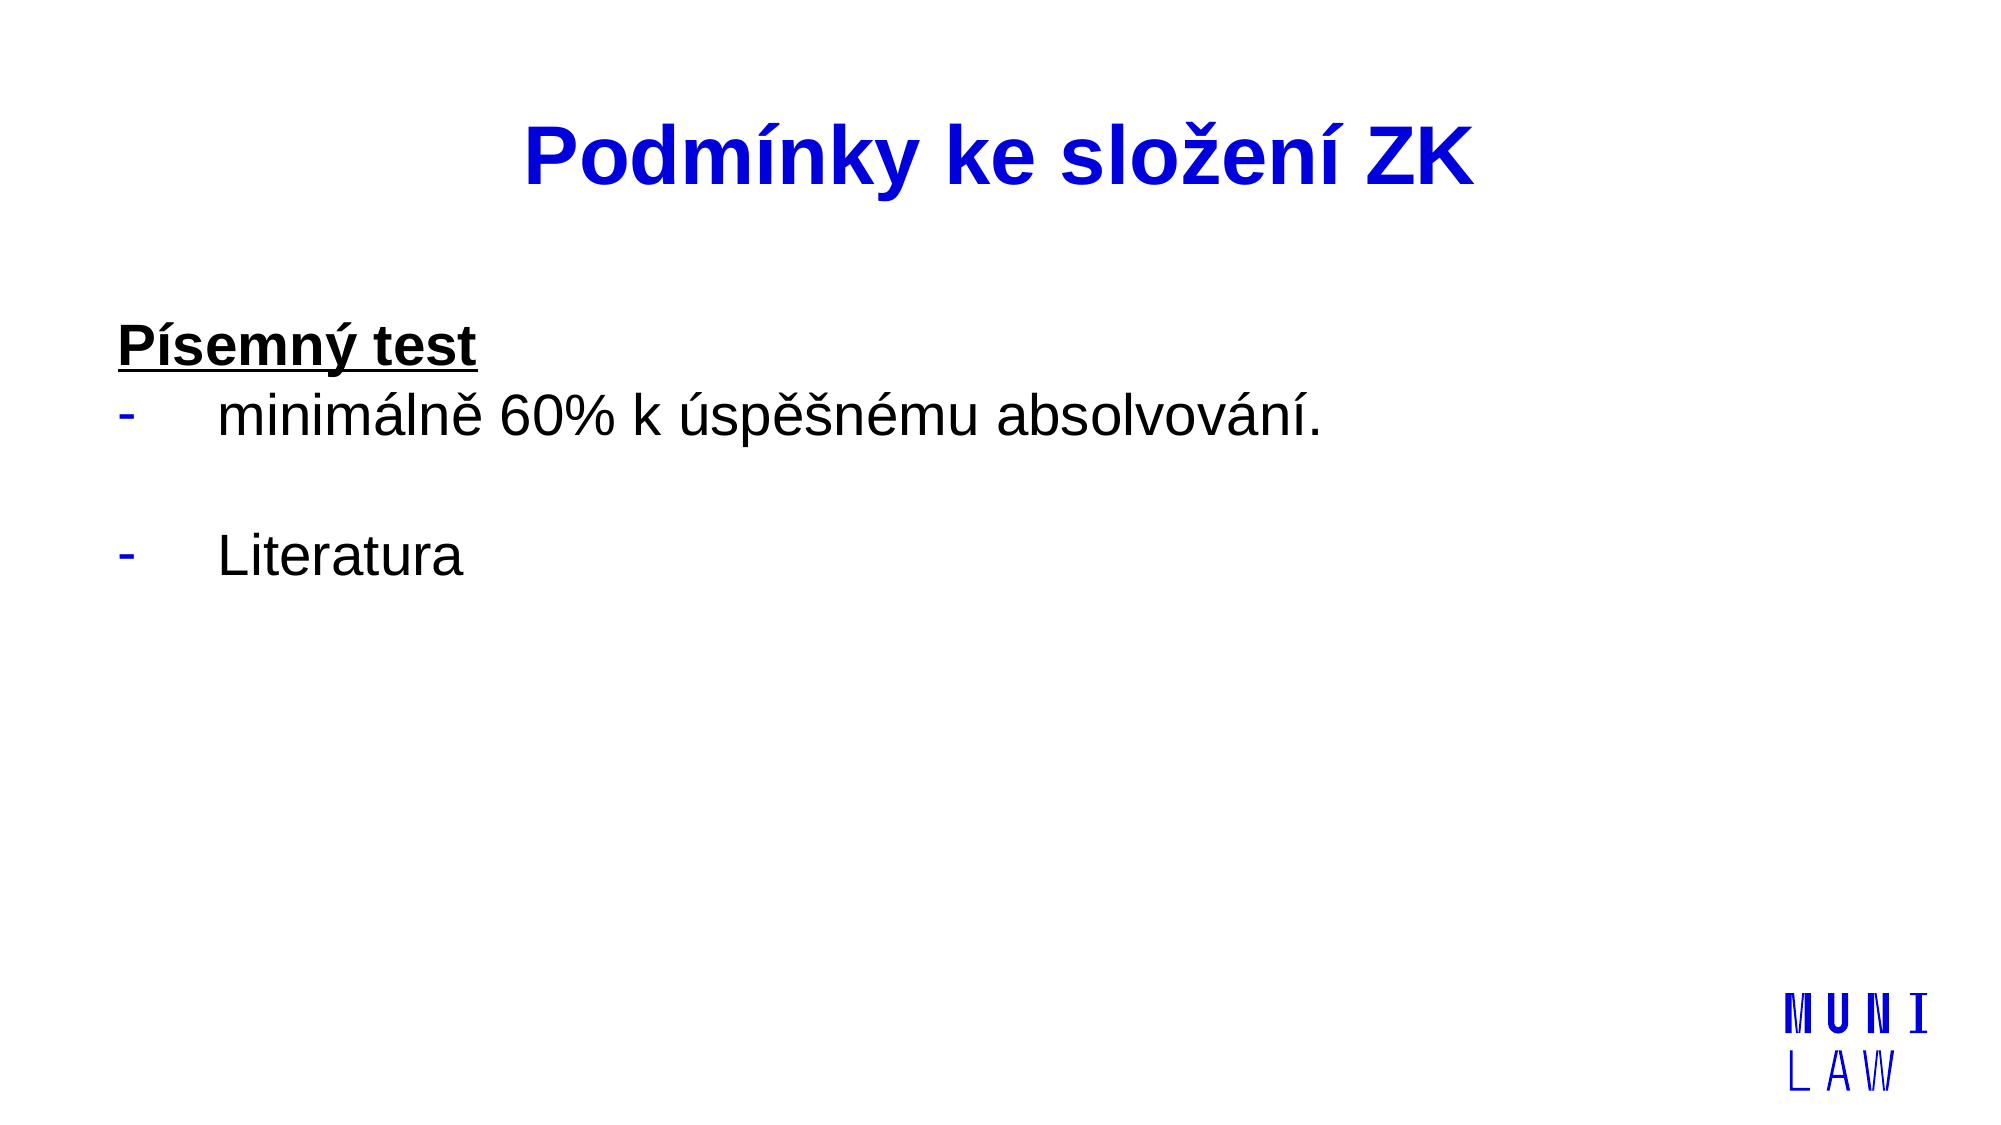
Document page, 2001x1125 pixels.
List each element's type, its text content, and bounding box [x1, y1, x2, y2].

list Písemný test minimálně 60% k úspěšnému absolvování. Literatura [117, 307, 1882, 957]
title Podmínky ke složení ZK [118, 118, 1883, 193]
